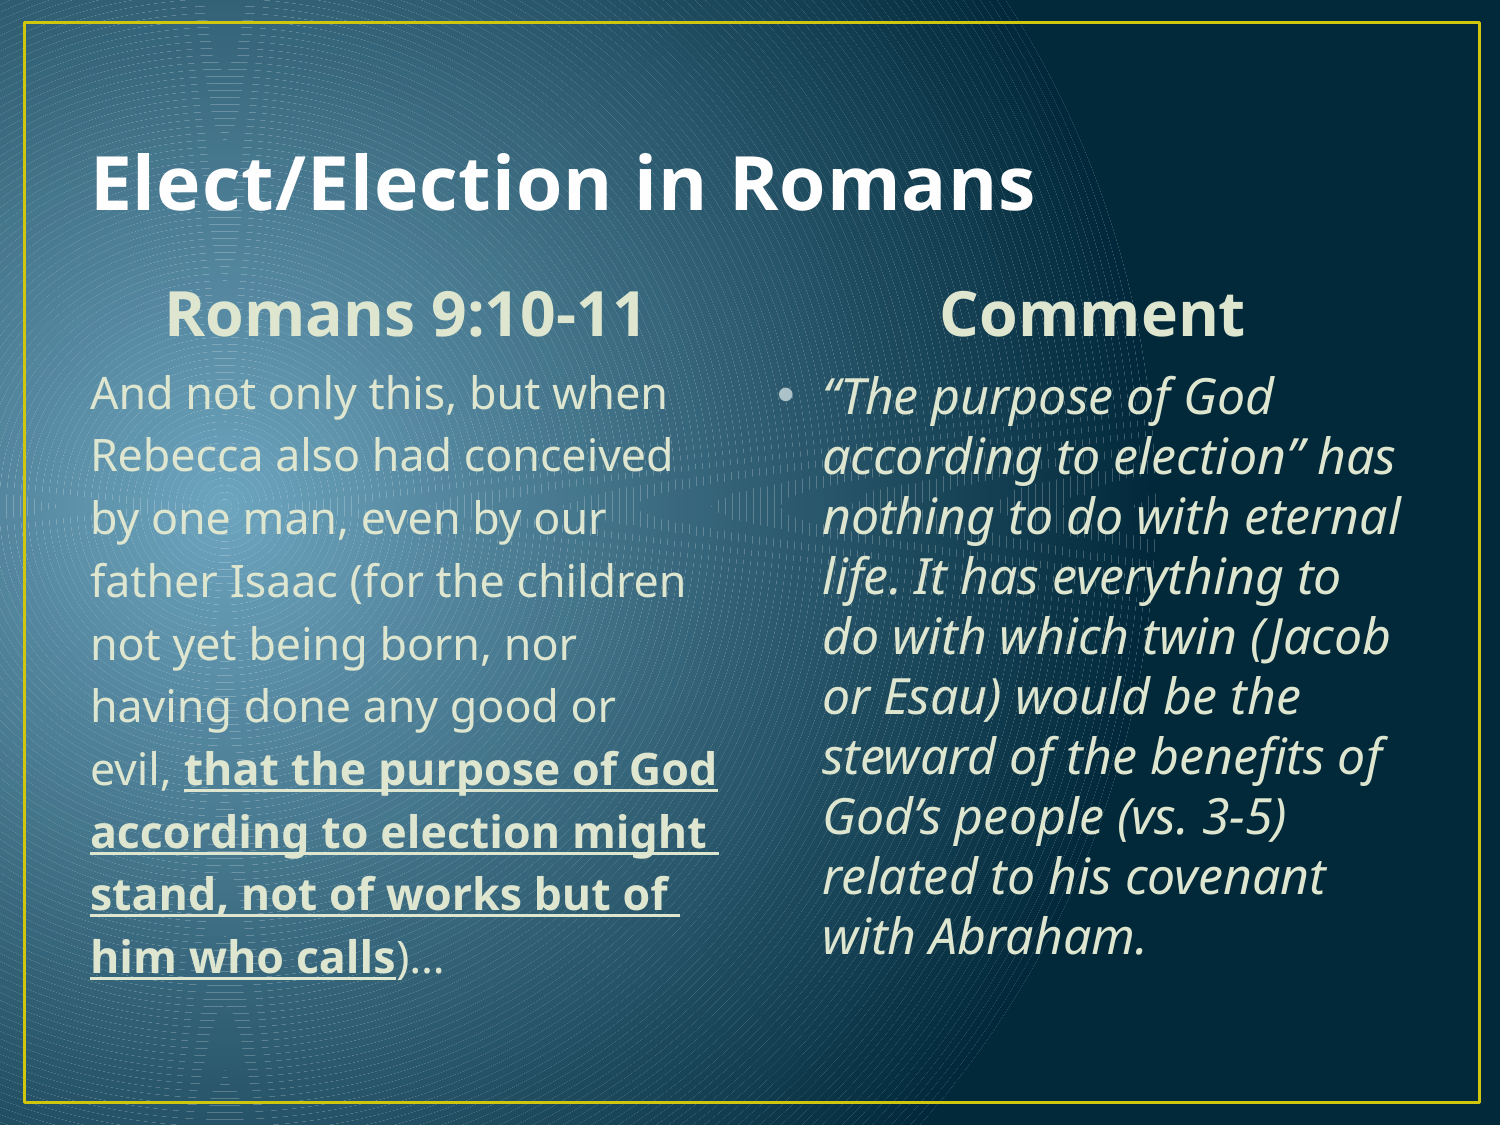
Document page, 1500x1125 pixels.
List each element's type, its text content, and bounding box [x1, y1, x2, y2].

list Romans 9:10-11 [75, 251, 738, 356]
list “The purpose of God according to election” has nothing to do with eternal life. It has everything to do with which twin (Jacob or Esau) would be the steward of the benefits of God’s people (vs. 3-5) related to his covenant with Abraham. [761, 356, 1425, 1005]
list And not only this, but when Rebecca also had conceived by one man, even by our father Isaac (for the children not yet being born, nor having done any good or evil, that the purpose of God according to election might stand, not of works but of him who calls)… [75, 356, 738, 1005]
list Comment [761, 251, 1425, 356]
title Elect/Election in Romans [75, 45, 1425, 233]
